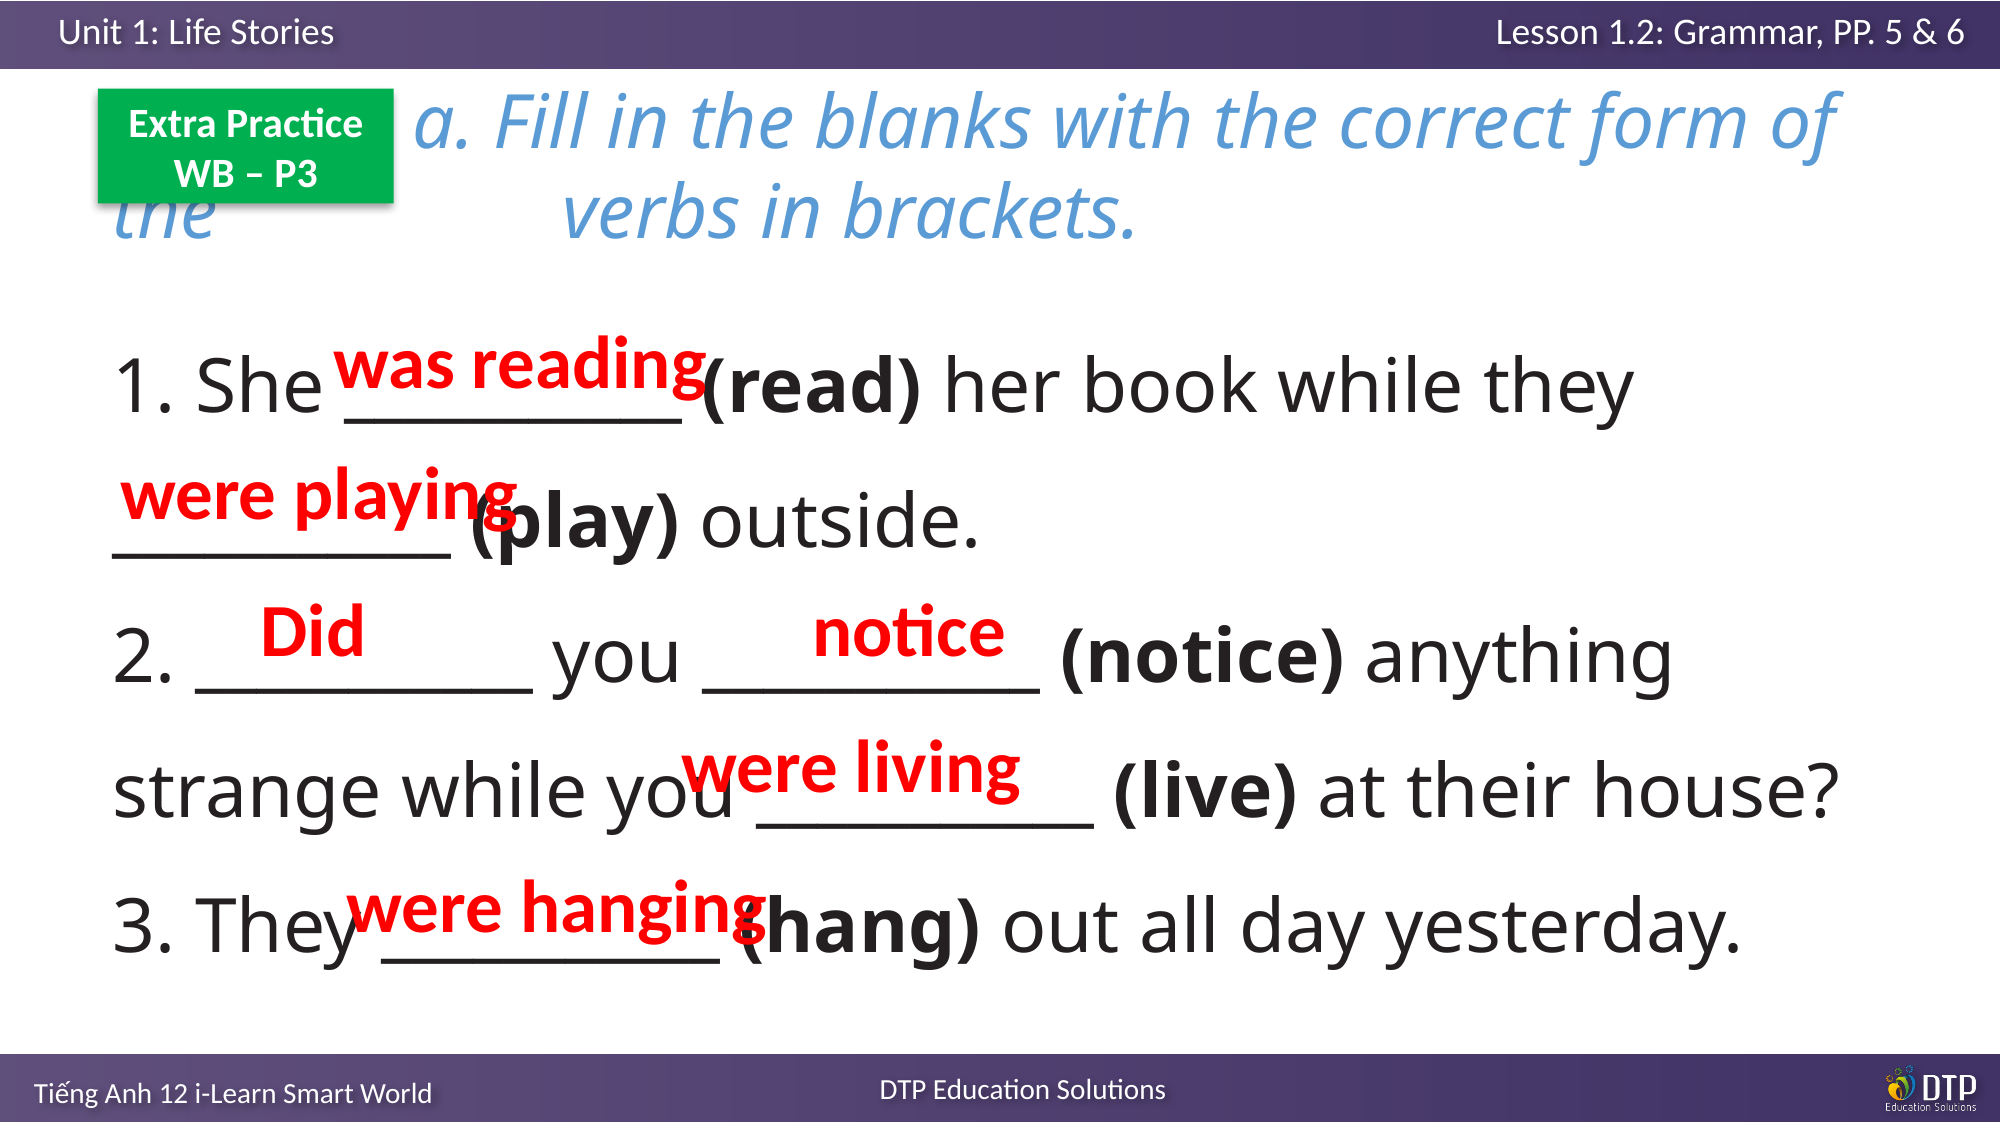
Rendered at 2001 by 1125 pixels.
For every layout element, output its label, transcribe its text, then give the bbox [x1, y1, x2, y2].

text_box Extra Practice WB – P3 [97, 88, 394, 204]
text_box 1. She ___________ (read) her book while they ___________ (play) outside. 2. ___________ you ___________ (notice) anything strange while you ___________ (live) at their house? 3. They ___________ (hang) out all day yesterday. [97, 285, 1900, 976]
text_box were living [666, 710, 1093, 816]
picture [0, 1, 2000, 69]
text_box Did notice [245, 573, 1140, 679]
text_box a. Fill in the blanks with the correct form of the verbs in brackets. [97, 65, 1968, 306]
picture [0, 1054, 2000, 1122]
text_box was reading [318, 306, 745, 411]
text_box were hanging [331, 850, 845, 956]
text_box were playing [105, 437, 574, 543]
